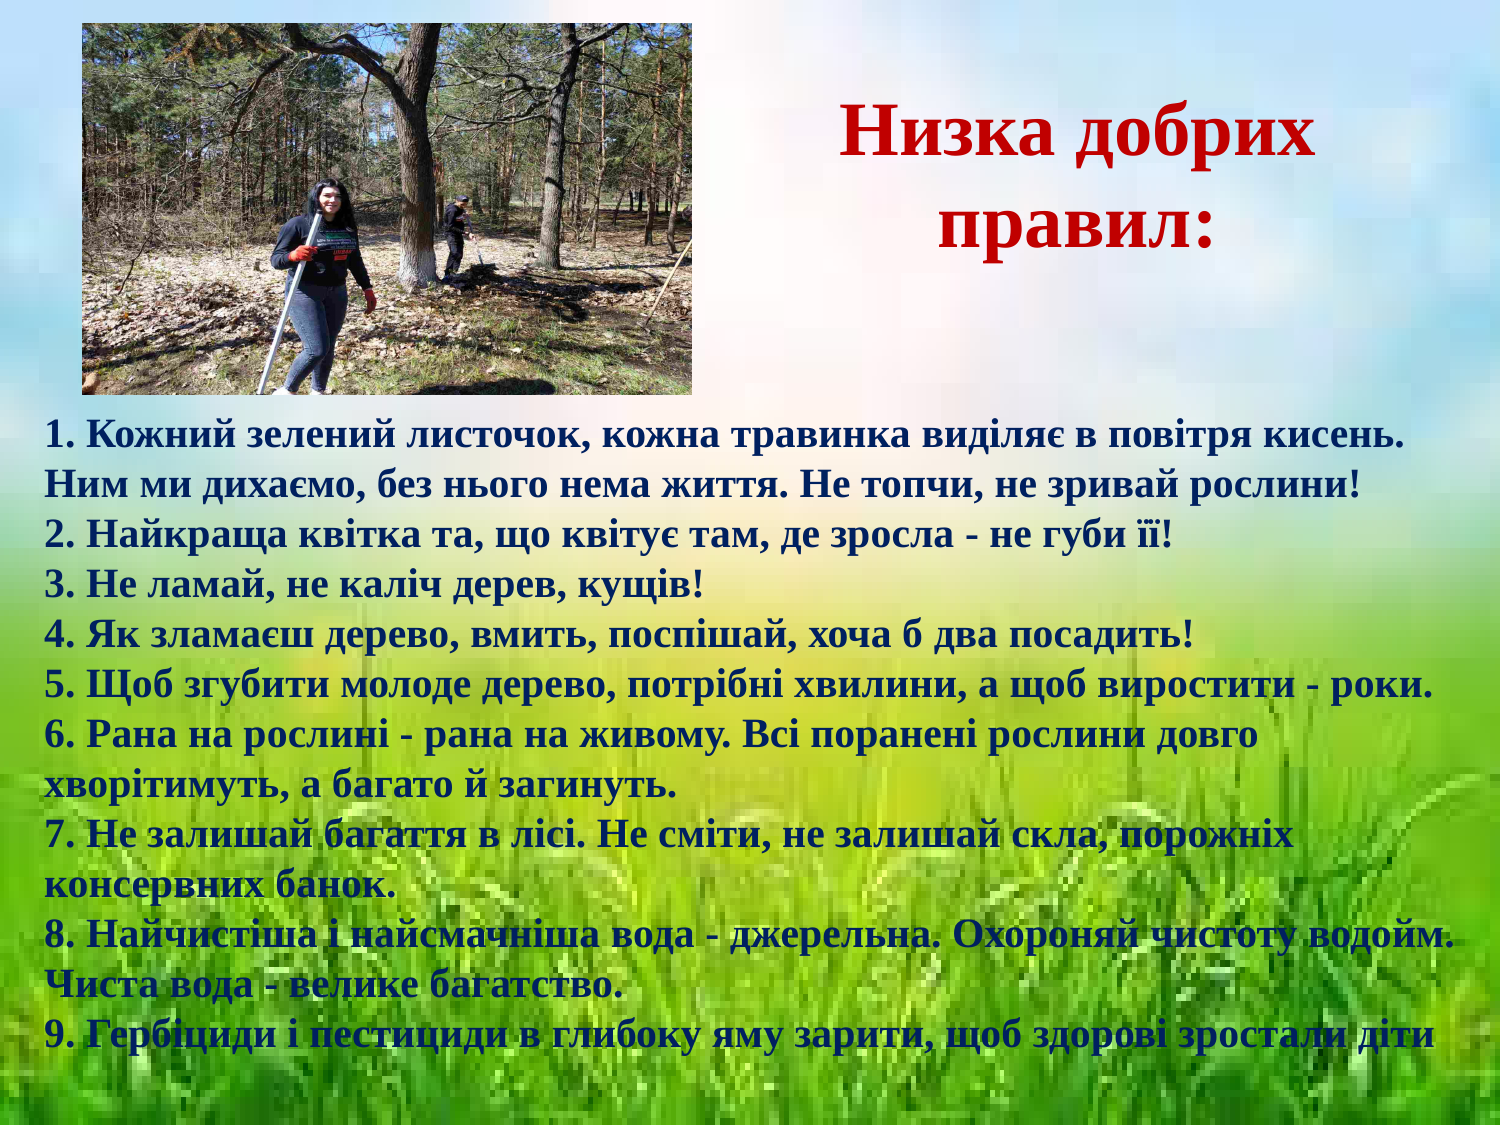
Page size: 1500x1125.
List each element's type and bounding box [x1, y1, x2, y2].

picture [81, 23, 692, 395]
list [0, 0, 1500, 1125]
